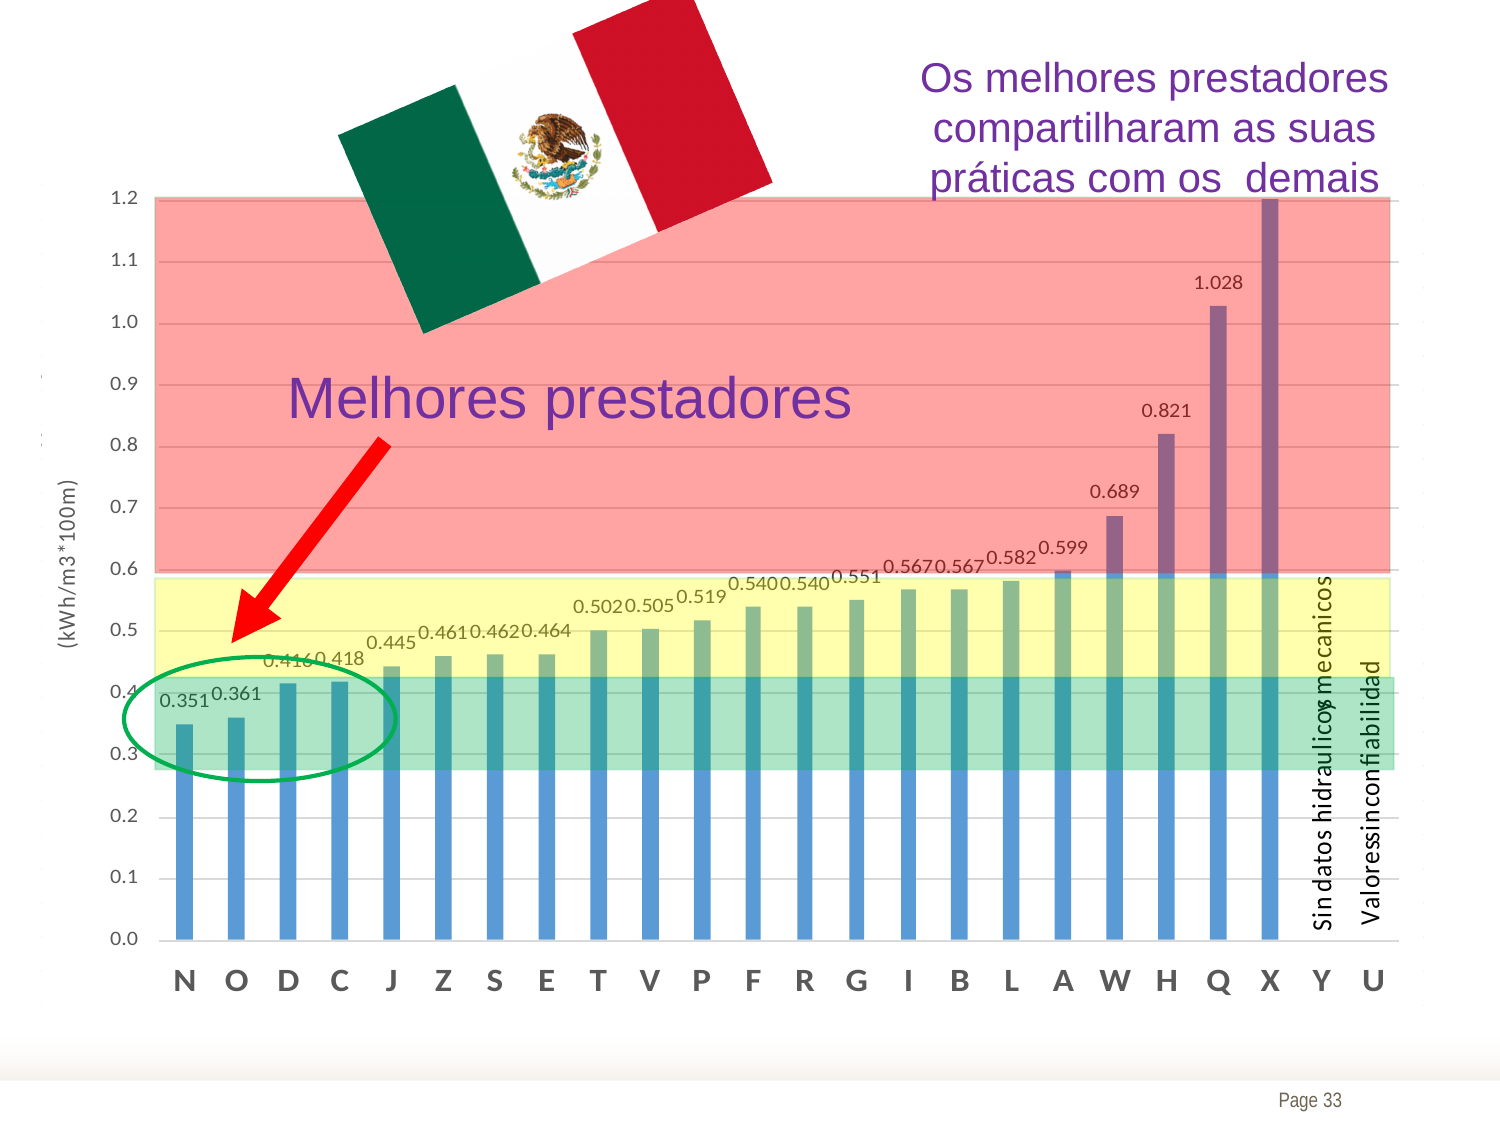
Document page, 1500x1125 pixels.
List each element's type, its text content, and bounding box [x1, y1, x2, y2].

picture [0, 0, 1500, 1081]
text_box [231, 441, 386, 644]
text_box Os melhores prestadores compartilharam as suas práticas com os demais [845, 43, 1465, 209]
